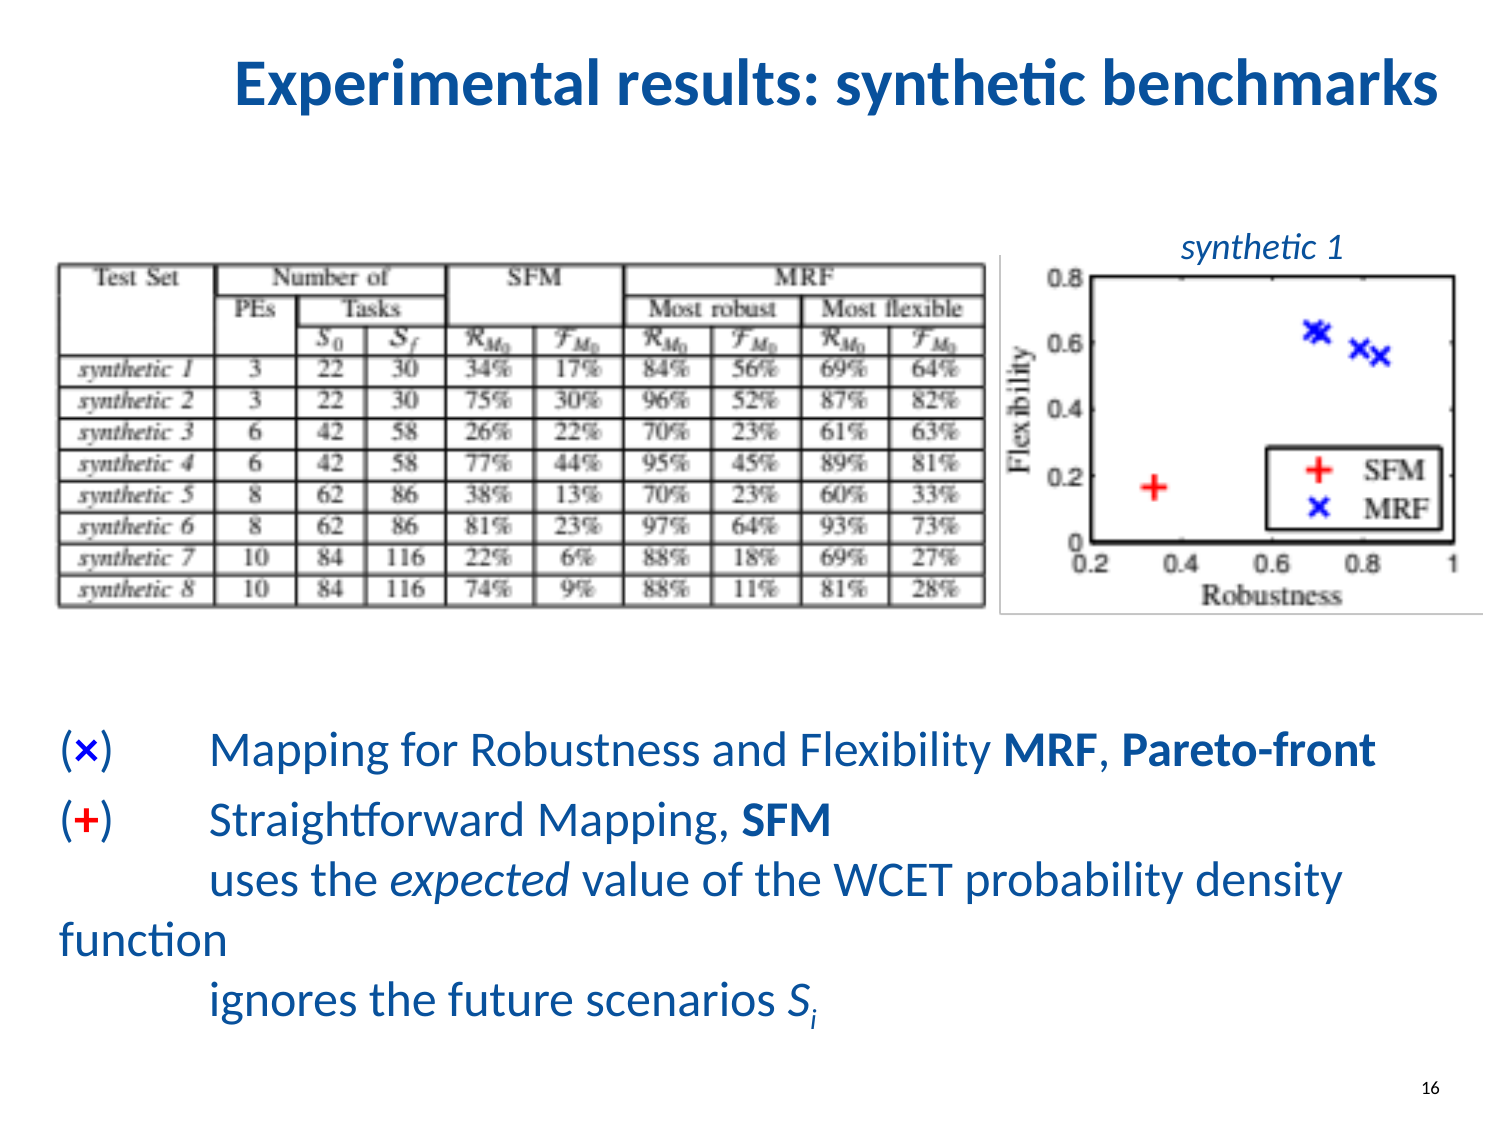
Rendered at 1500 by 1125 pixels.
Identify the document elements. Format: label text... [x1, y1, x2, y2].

picture [52, 255, 987, 616]
text_box synthetic 1 [1166, 214, 1359, 253]
list (×) Mapping for Robustness and Flexibility MRF, Pareto-front (+) Straightforward Mapping, SFM uses the expected value of the WCET probability density function ignores the future scenarios Si [58, 716, 1441, 1063]
title Experimental results: synthetic benchmarks [58, 0, 1441, 118]
picture [997, 255, 1484, 616]
